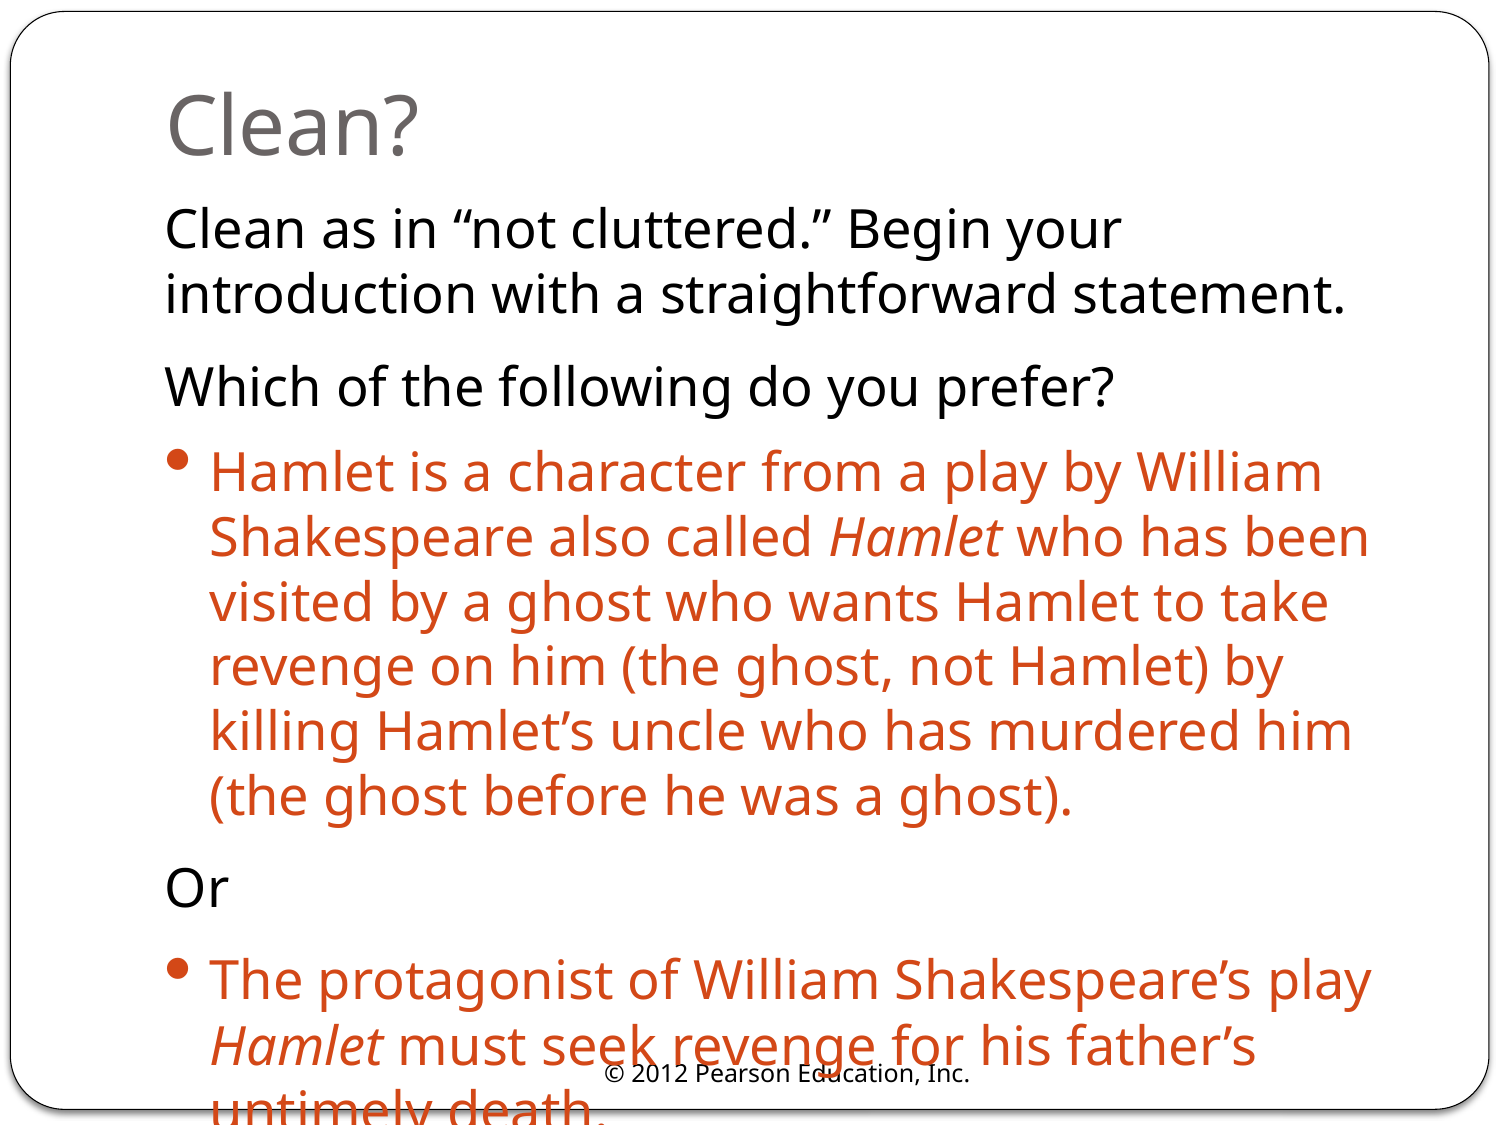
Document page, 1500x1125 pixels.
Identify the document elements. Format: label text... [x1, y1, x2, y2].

title Clean? [149, 0, 1426, 188]
text_box Clean as in “not cluttered.” Begin your introduction with a straightforward statement. Which of the following do you prefer? Hamlet is a character from a play by William Shakespeare also called Hamlet who has been visited by a ghost who wants Hamlet to take revenge on him (the ghost, not Hamlet) by killing Hamlet’s uncle who has murdered him (the ghost before he was a ghost). Or The protagonist of William Shakespeare’s play Hamlet must seek revenge for his father’s untimely death. [149, 187, 1425, 1125]
